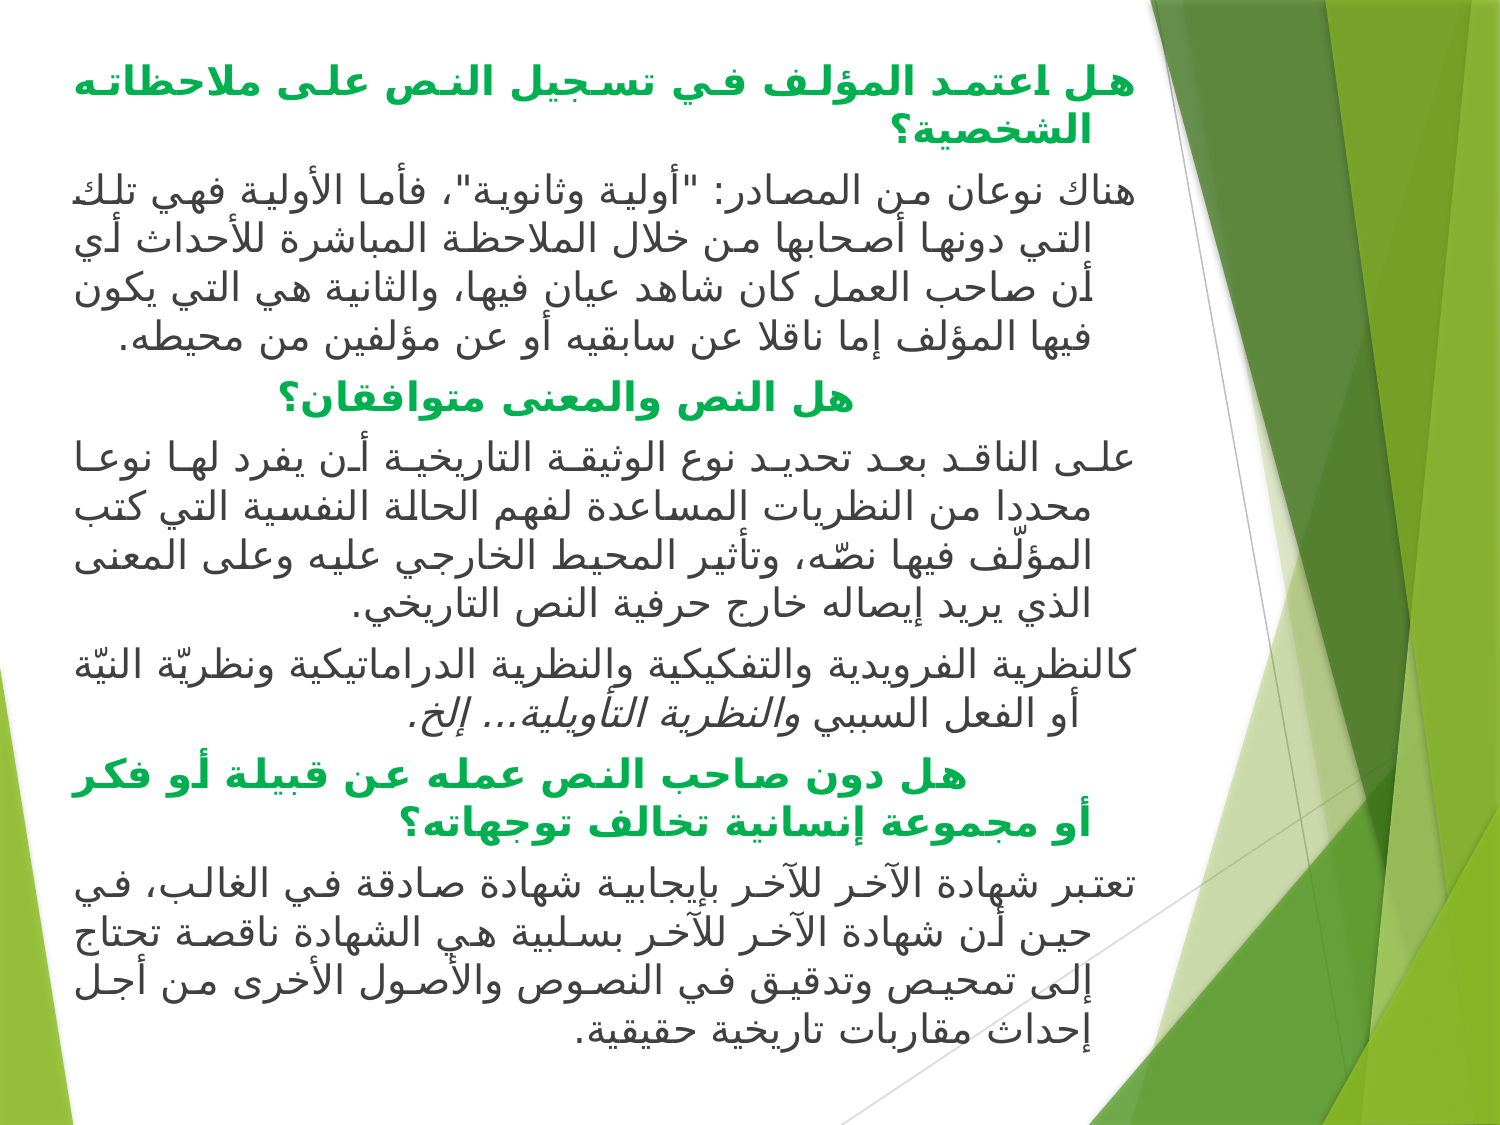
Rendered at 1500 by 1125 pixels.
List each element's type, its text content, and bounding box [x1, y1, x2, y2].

list هل اعتمد المؤلف في تسجيل النص على ملاحظاته الشخصية؟ هناك نوعان من المصادر: "أولية وثانوية"، فأما الأولية فهي تلك التي دونها أصحابها من خلال الملاحظة المباشرة للأحداث أي أن صاحب العمل كان شاهد عيان فيها، والثانية هي التي يكون فيها المؤلف إما ناقلا عن سابقيه أو عن مؤلفين من محيطه. هل النص والمعنى متوافقان؟ على الناقد بعد تحديد نوع الوثيقة التاريخية أن يفرد لها نوعا محددا من النظريات المساعدة لفهم الحالة النفسية التي كتب المؤلّف فيها نصّه، وتأثير المحيط الخارجي عليه وعلى المعنى الذي يريد إيصاله خارج حرفية النص التاريخي. كالنظرية الفرويدية والتفكيكية والنظرية الدراماتيكية ونظريّة النيّة أو الفعل السببي والنظرية التأويلية... إلخ. هل دون صاحب النص عمله عن قبيلة أو فكر أو مجموعة إنسانية تخالف توجهاته؟ تعتبر شهادة الآخر للآخر بإيجابية شهادة صادقة في الغالب، في حين أن شهادة الآخر للآخر بسلبية هي الشهادة ناقصة تحتاج إلى تمحيص وتدقيق في النصوص والأصول الأخرى من أجل إحداث مقاربات تاريخية حقيقية. [58, 46, 1152, 1125]
